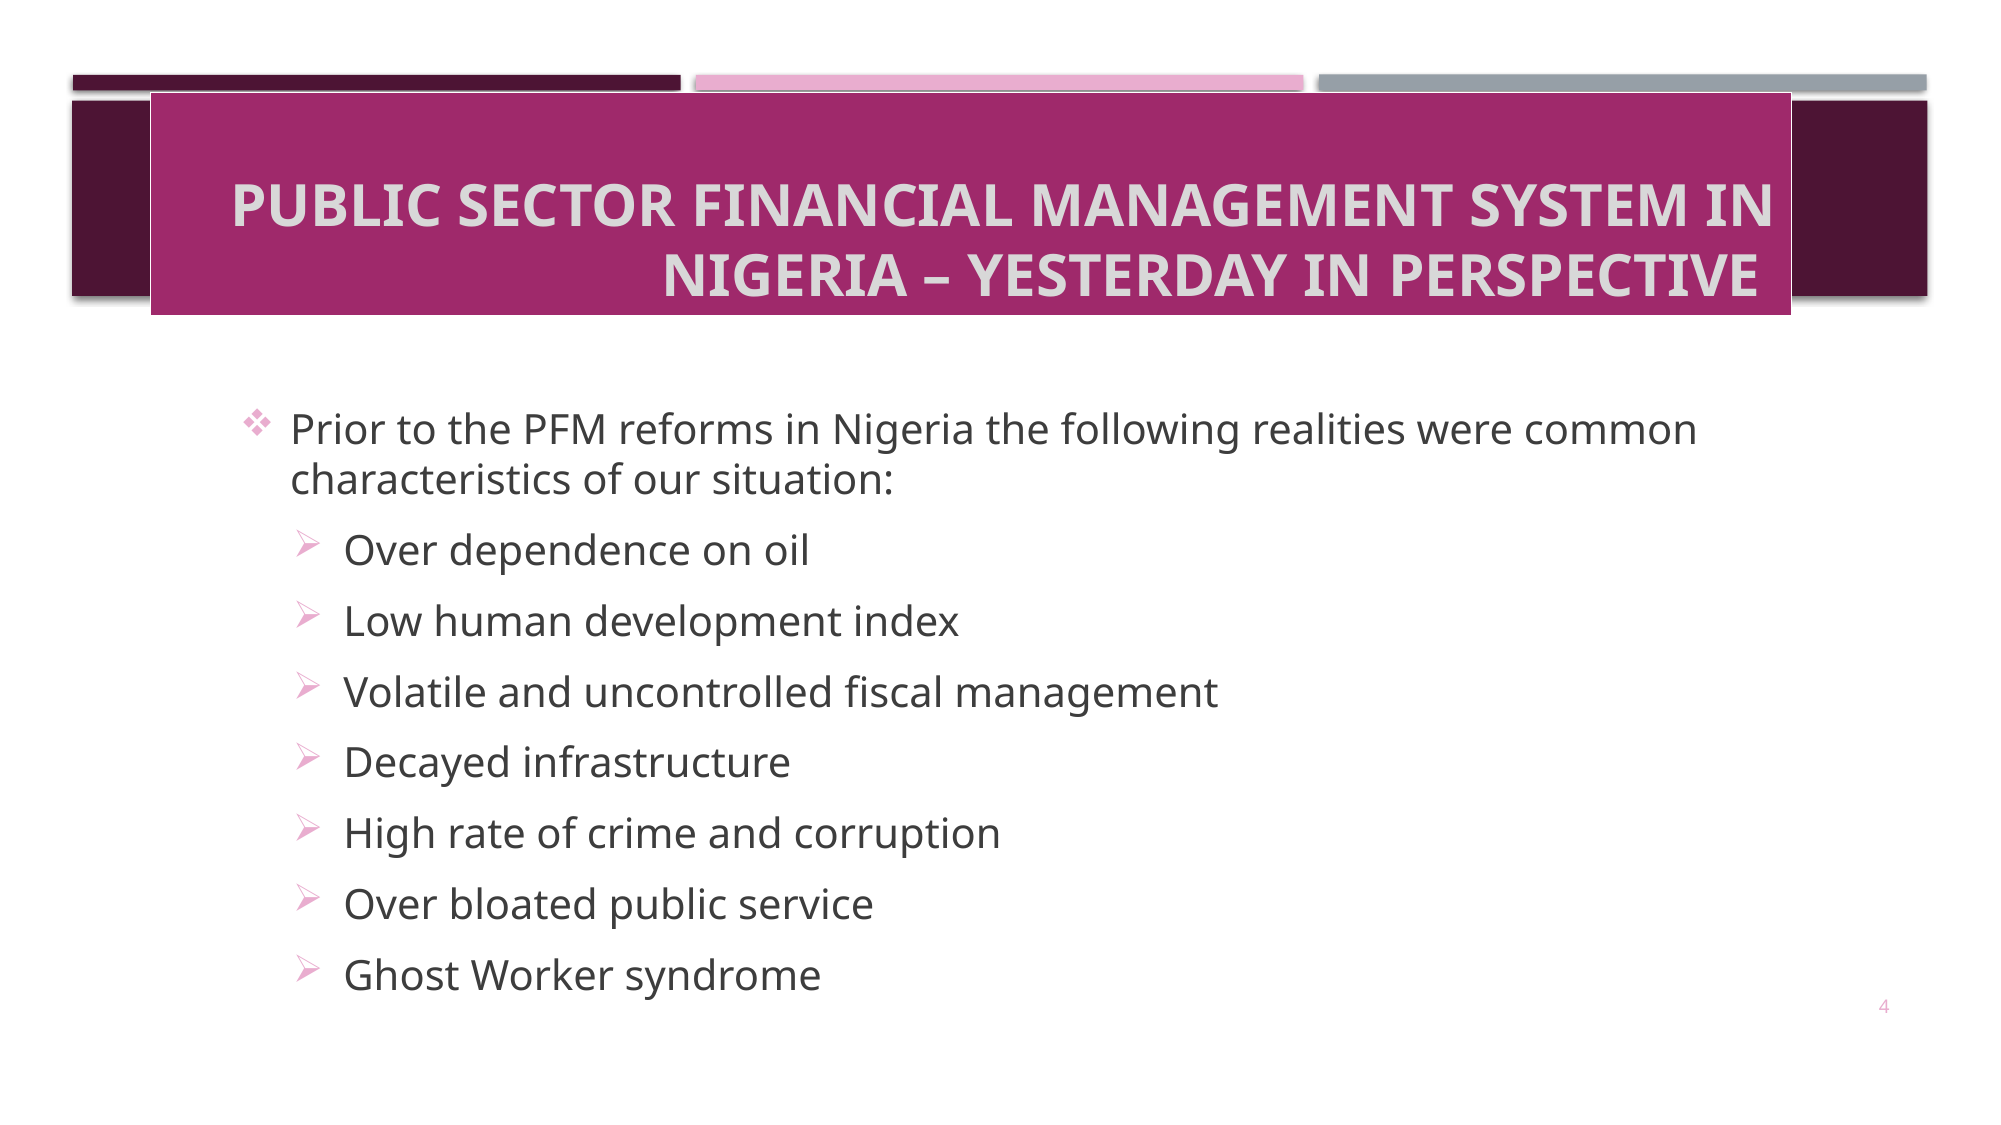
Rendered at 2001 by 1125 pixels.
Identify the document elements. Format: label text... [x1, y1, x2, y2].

slide_number 4 [1732, 977, 1905, 1037]
list Prior to the PFM reforms in Nigeria the following realities were common characteristics of our situation: Over dependence on oil Low human development index Volatile and uncontrolled fiscal management Decayed infrastructure High rate of crime and corruption Over bloated public service Ghost Worker syndrome [225, 302, 1800, 1100]
title Public Sector Financial Management System In Nigeria – Yesterday in Perspective [150, 92, 1792, 316]
